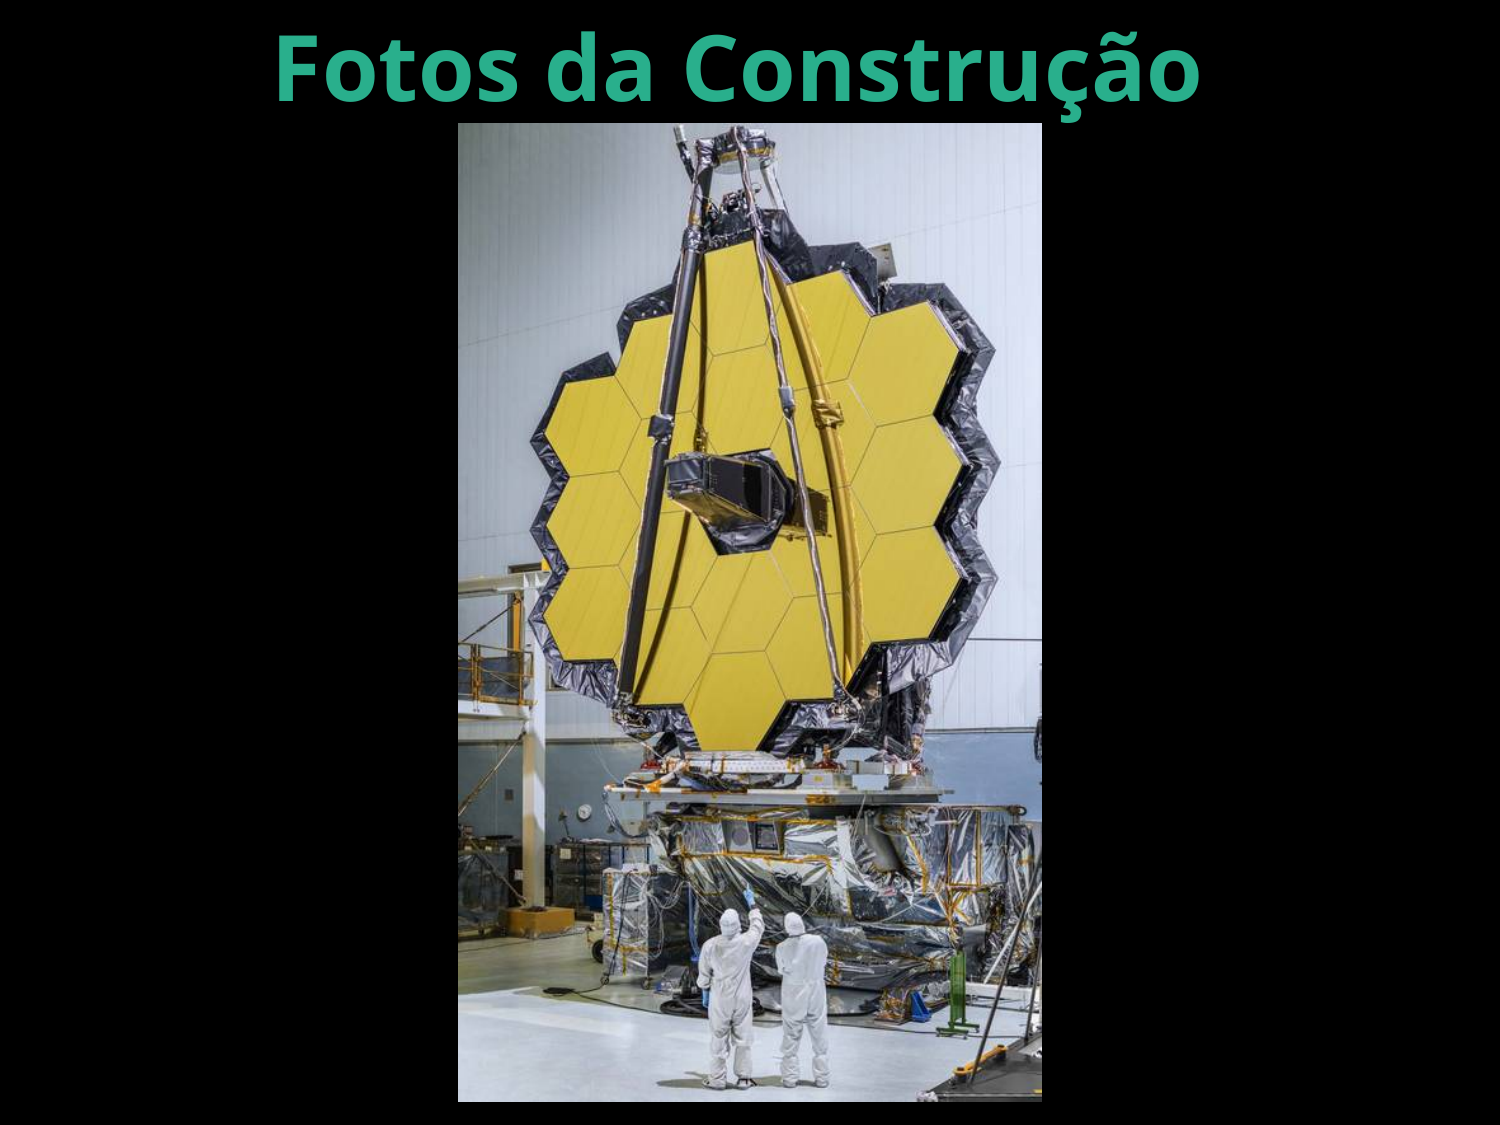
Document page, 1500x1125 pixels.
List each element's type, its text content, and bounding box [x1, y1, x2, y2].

text_box Fotos da Construção [103, 15, 1397, 233]
picture [458, 123, 1042, 1102]
